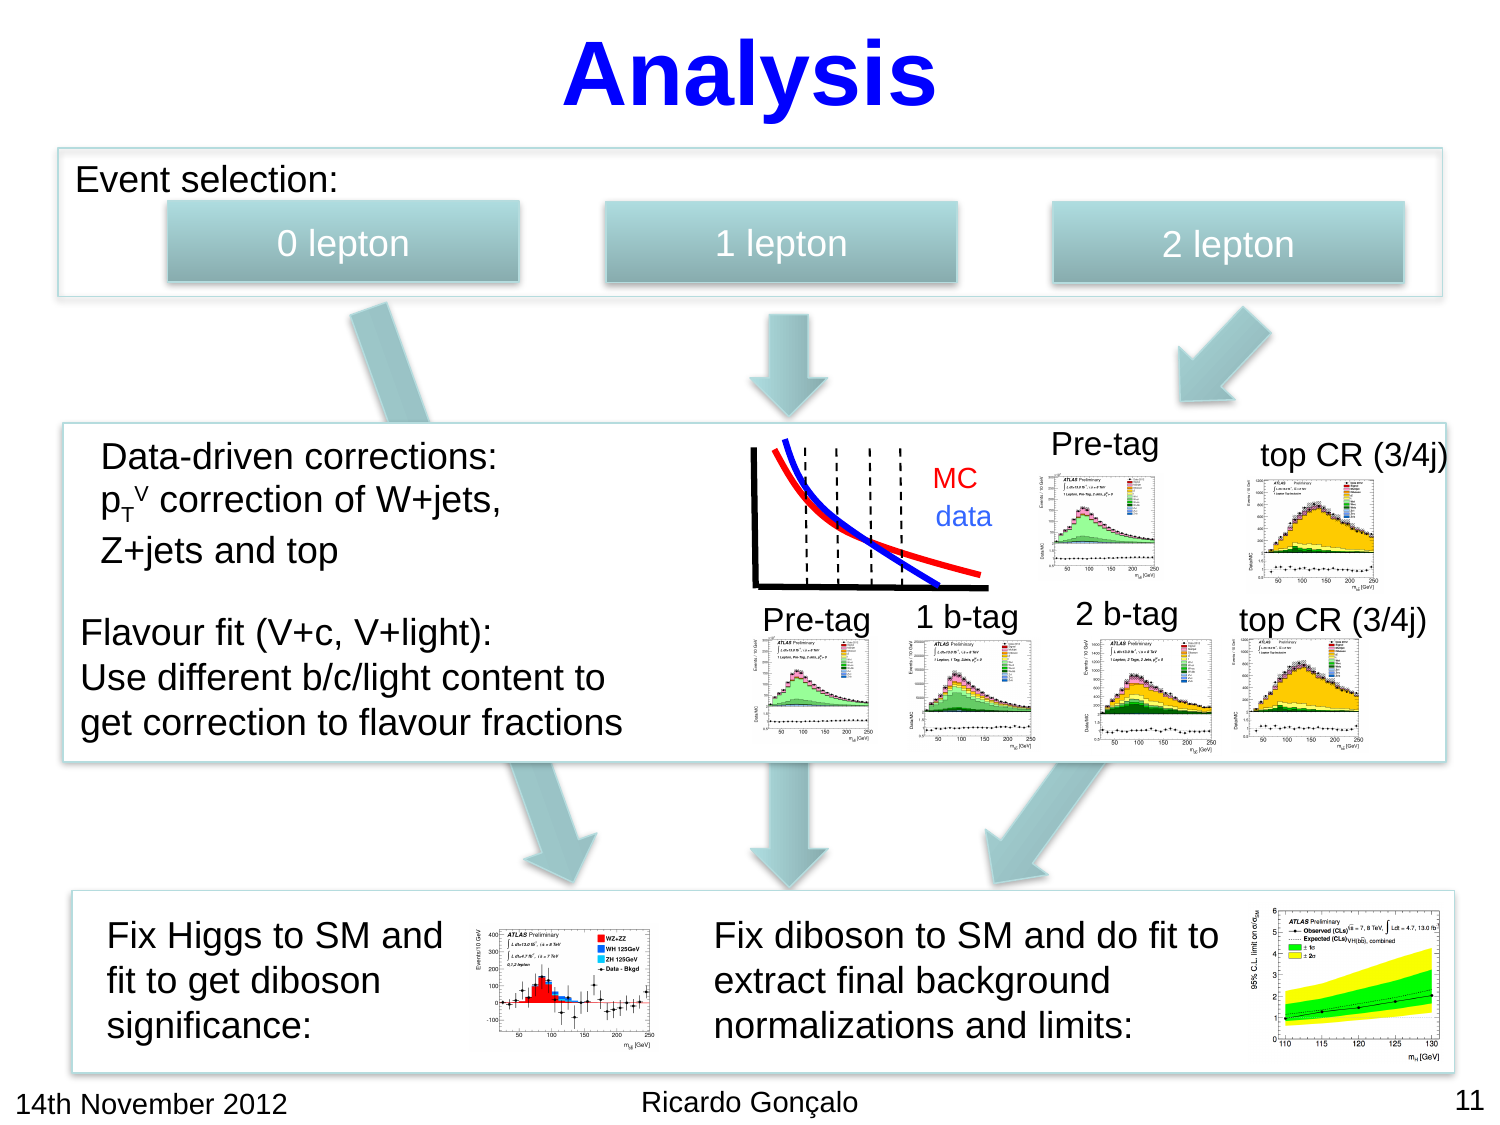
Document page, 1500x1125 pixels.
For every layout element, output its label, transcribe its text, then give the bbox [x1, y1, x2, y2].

title Analysis [172, 0, 1328, 138]
text_box [749, 313, 829, 413]
text_box [511, 770, 598, 884]
text_box [984, 770, 1102, 885]
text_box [57, 147, 1443, 297]
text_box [63, 414, 1482, 763]
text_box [71, 890, 1455, 1074]
text_box [1177, 305, 1272, 403]
slide_number 11 [1149, 1073, 1500, 1125]
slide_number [0, 1077, 326, 1125]
text_box [749, 770, 829, 888]
text_box [349, 305, 427, 413]
footer Ricardo Gonçalo [442, 1082, 1058, 1125]
